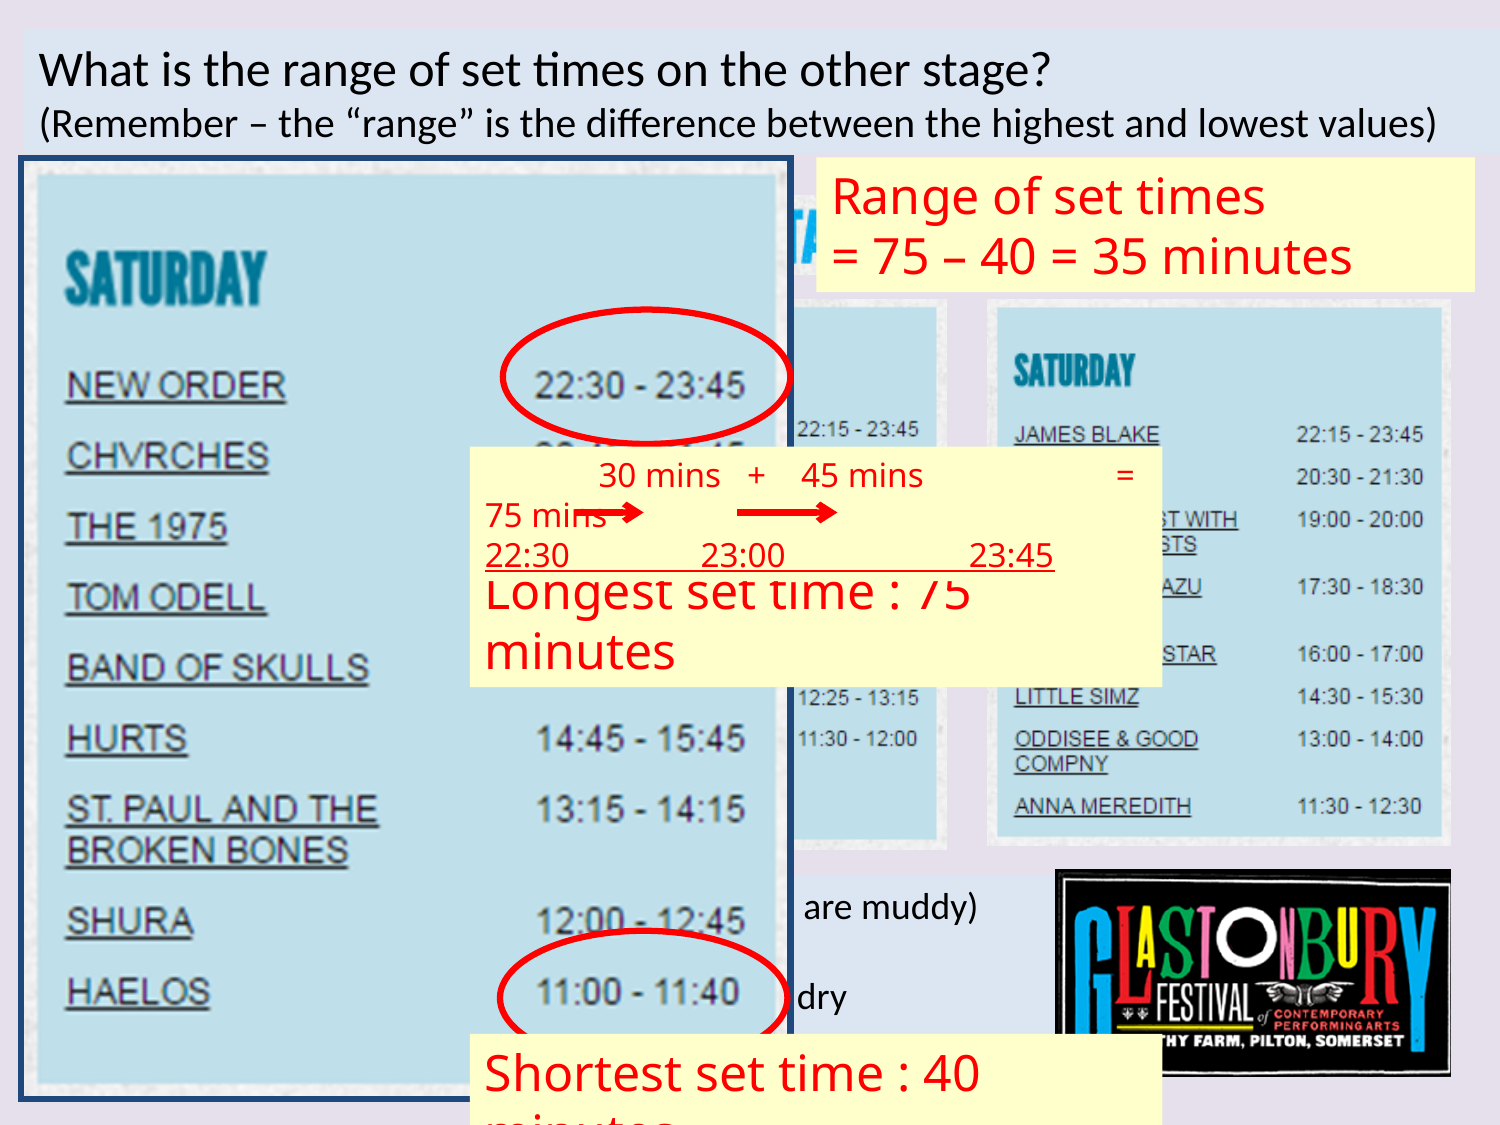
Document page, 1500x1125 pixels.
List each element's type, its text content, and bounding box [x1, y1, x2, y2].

picture [987, 299, 1451, 846]
text_box Shortest set time : 40 minutes [469, 1033, 1163, 1125]
text_box What is the range of set times on the other stage? (Remember – the “range” is the difference between the highest and lowest values) [23, 28, 1500, 154]
picture [1055, 869, 1451, 1078]
text_box Longest set time : 75 minutes [951, 582, 982, 688]
text_box Walking times (Double the times if the conditions are muddy) Other stage to Pyramid stage- 10 minutes if dry Pyramid stage to West Holts stage – 12 minutes if dry Other stage to West Holts stage – 14 minutes if dry [794, 874, 1050, 1033]
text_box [469, 446, 1163, 543]
picture [23, 160, 947, 1096]
text_box Range of set times = 75 – 40 = 35 minutes [816, 157, 1475, 293]
picture [1023, 198, 1414, 282]
